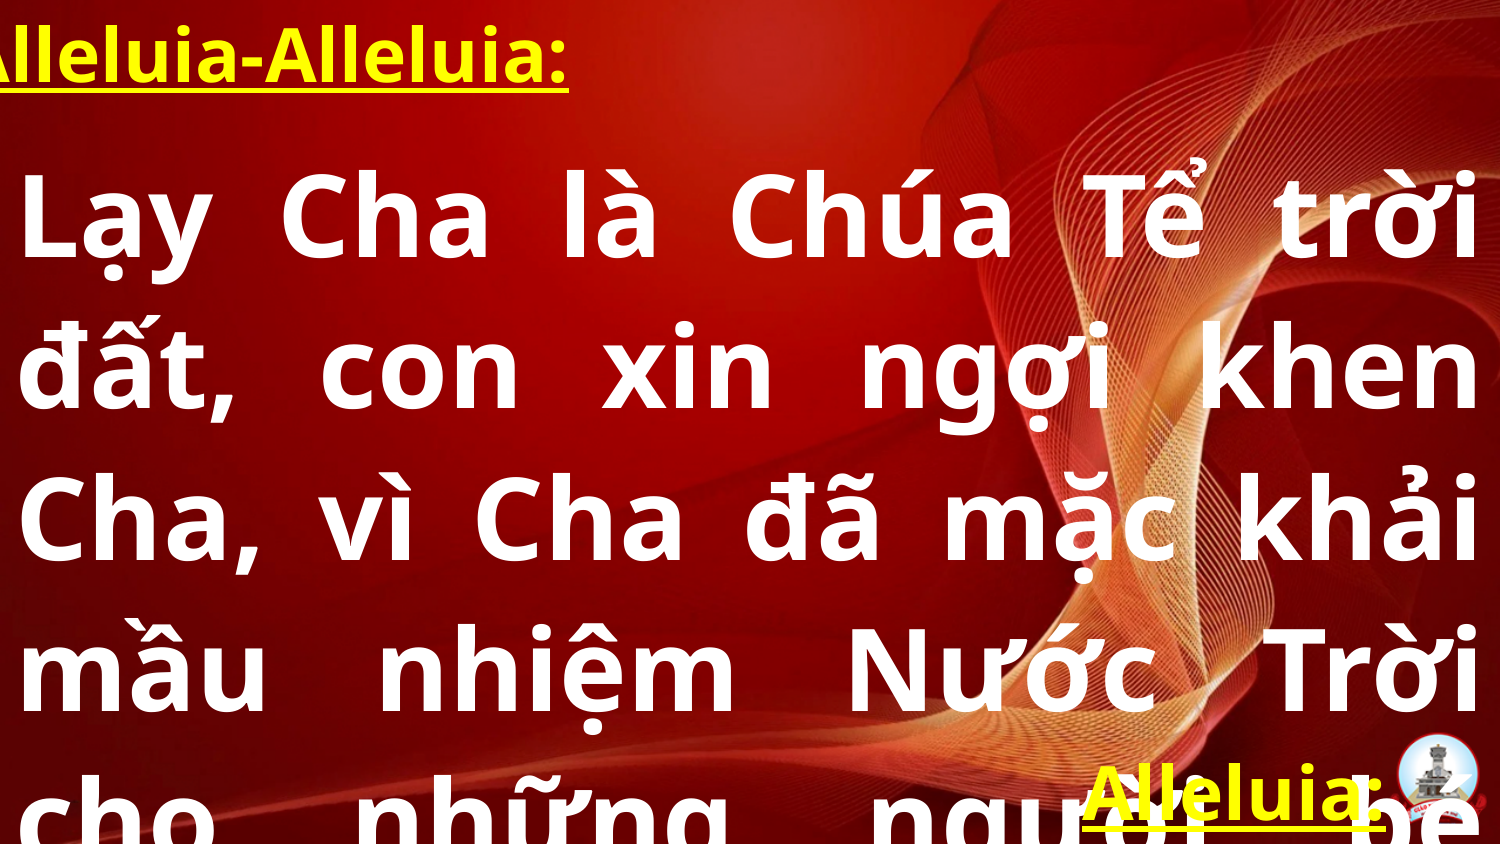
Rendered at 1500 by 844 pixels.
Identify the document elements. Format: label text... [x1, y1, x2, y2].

text_box Alleluia-Alleluia: [0, 0, 585, 105]
picture [0, 0, 1500, 121]
subtitle Lạy Cha là Chúa Tể trời đất, con xin ngợi khen Cha, vì Cha đã mặc khải mầu nhiệm Nước Trời cho những người bé mọn. [0, 121, 1500, 685]
text_box Alleluia: [1067, 738, 1401, 844]
picture [0, 685, 1500, 844]
